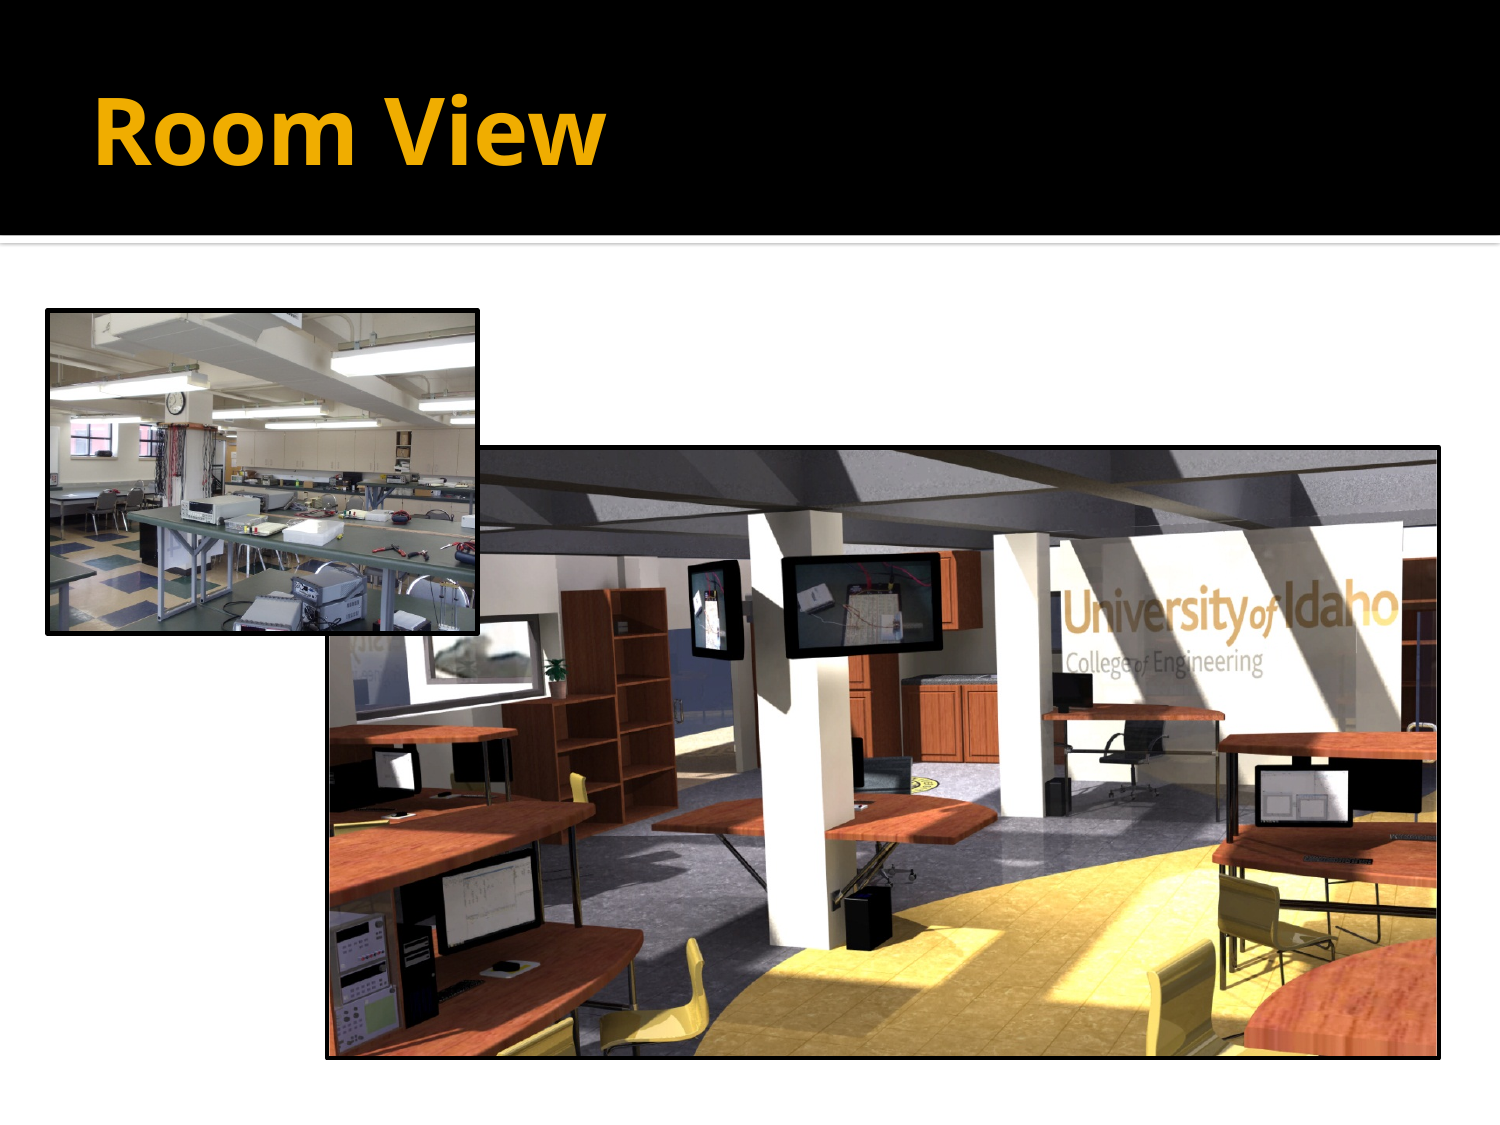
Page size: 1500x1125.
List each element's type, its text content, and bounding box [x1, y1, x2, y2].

picture [49, 312, 1437, 1056]
title Room View [75, 25, 1425, 231]
